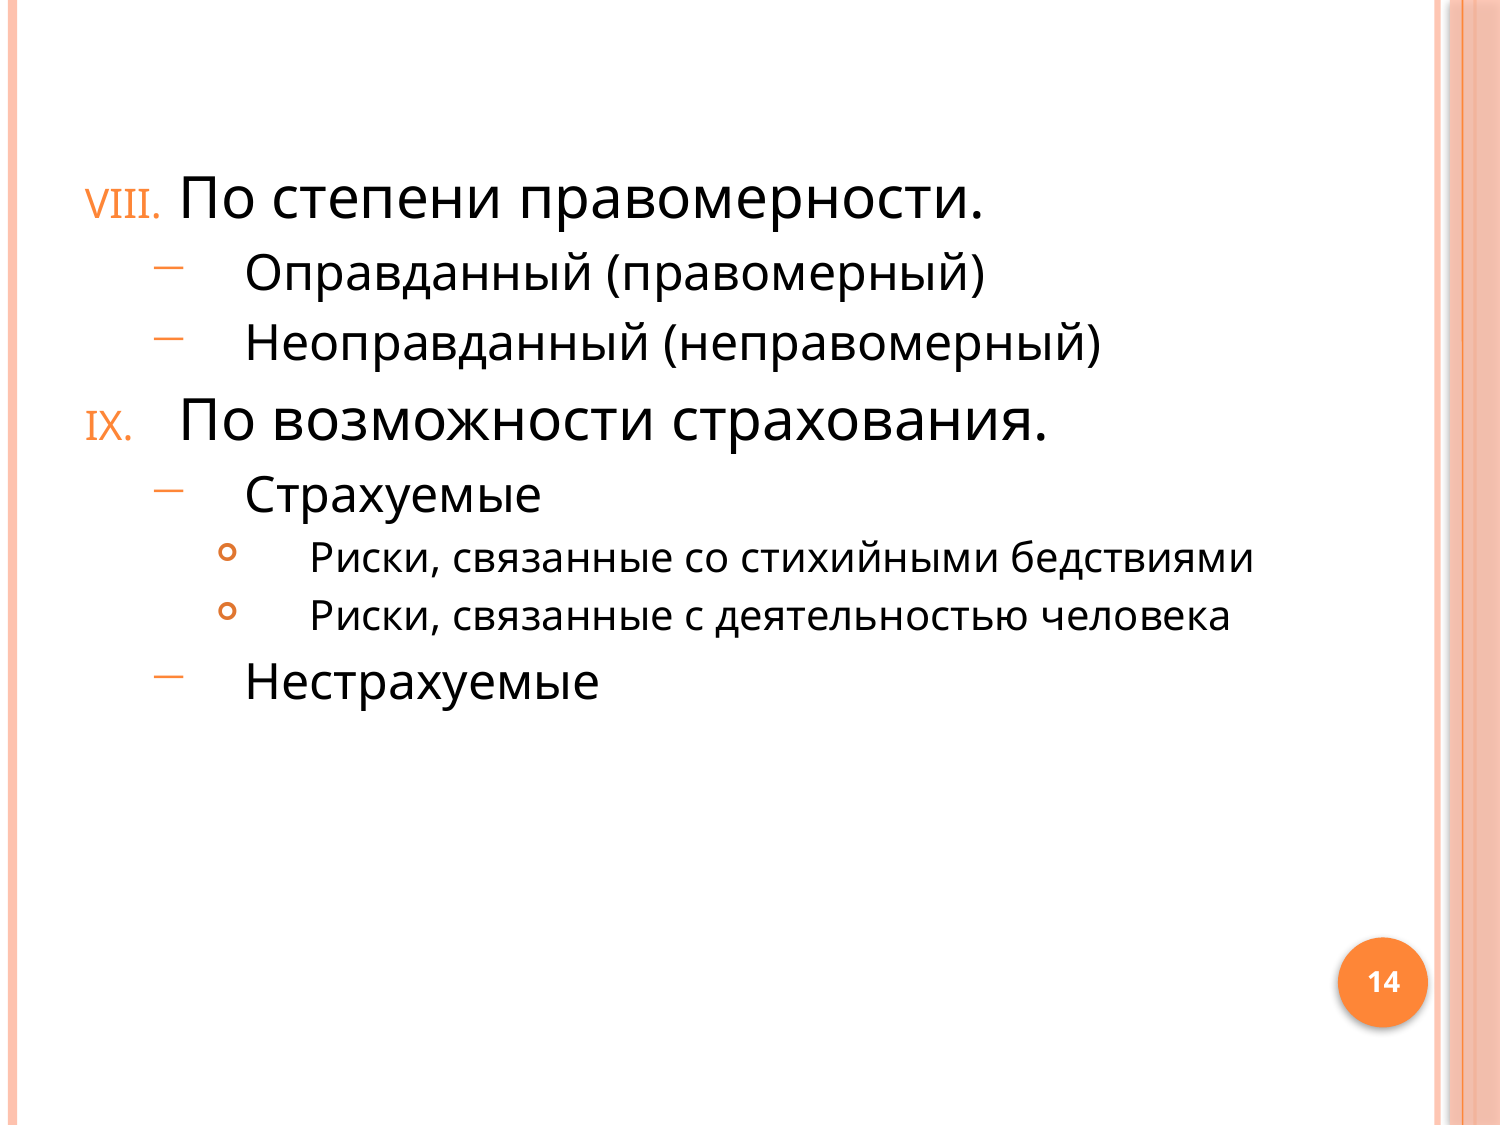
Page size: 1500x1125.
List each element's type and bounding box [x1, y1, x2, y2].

slide_number [1333, 940, 1434, 1027]
list [70, 70, 1421, 907]
